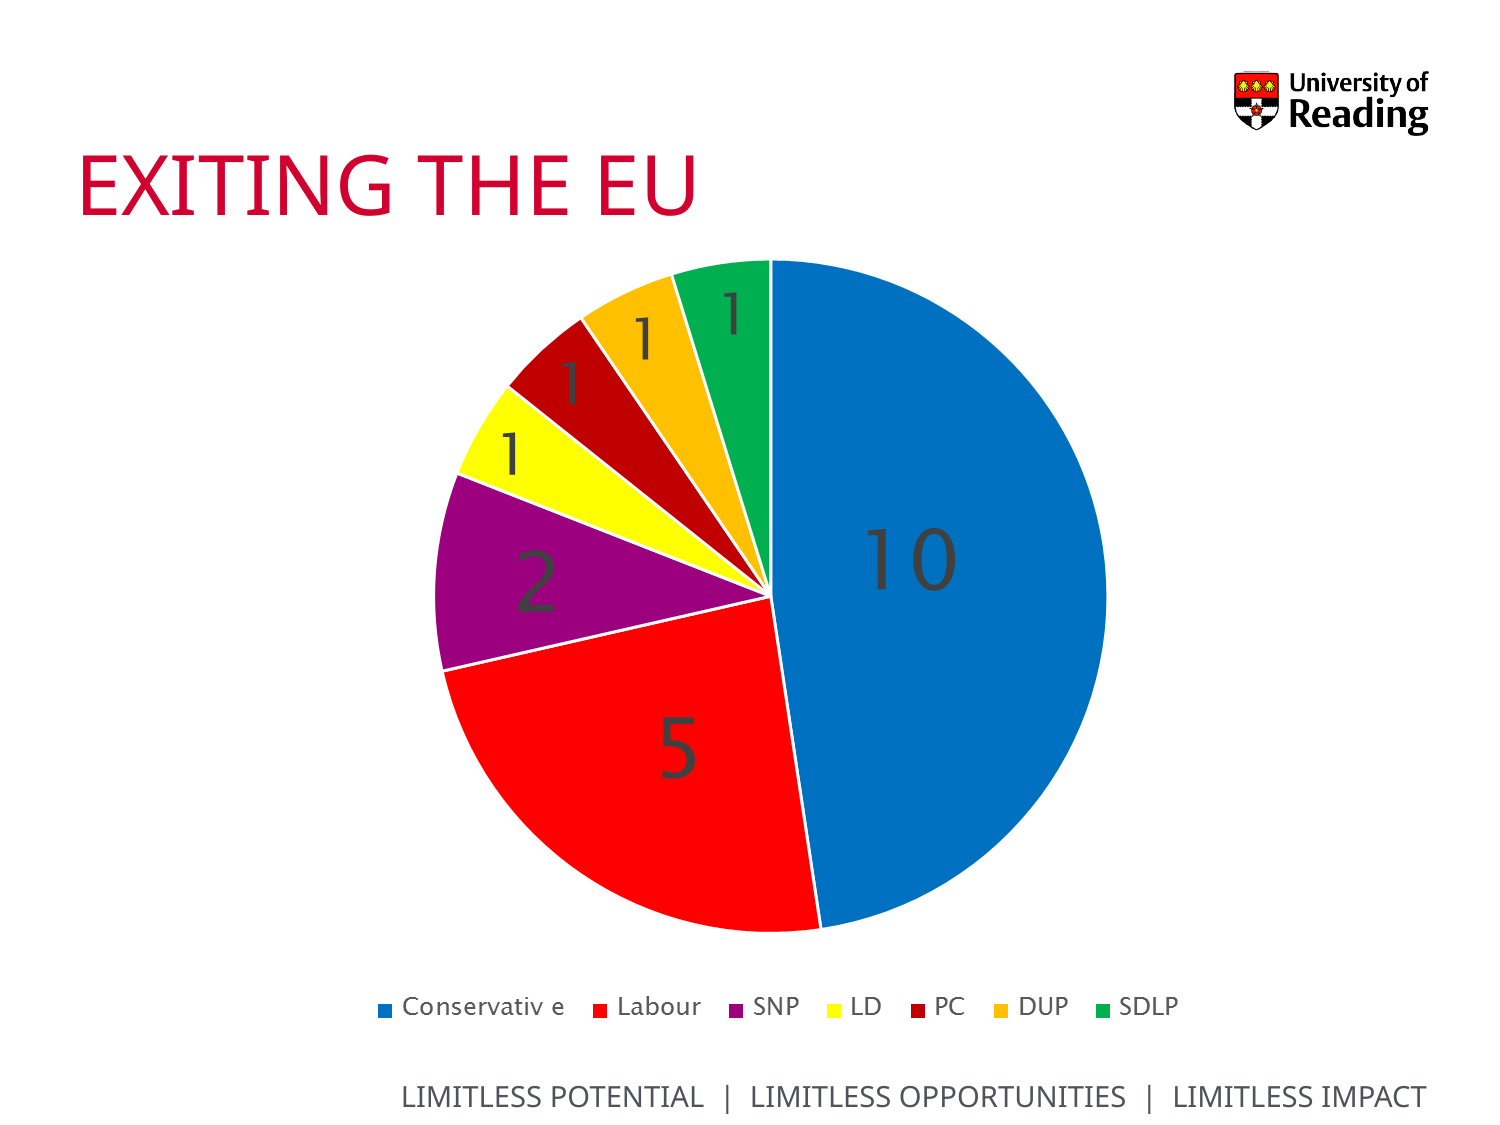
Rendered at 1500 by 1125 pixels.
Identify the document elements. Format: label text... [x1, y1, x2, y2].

title Exiting the EU [75, 45, 1425, 174]
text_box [32, 175, 1500, 1079]
picture [1425, 71, 1429, 136]
